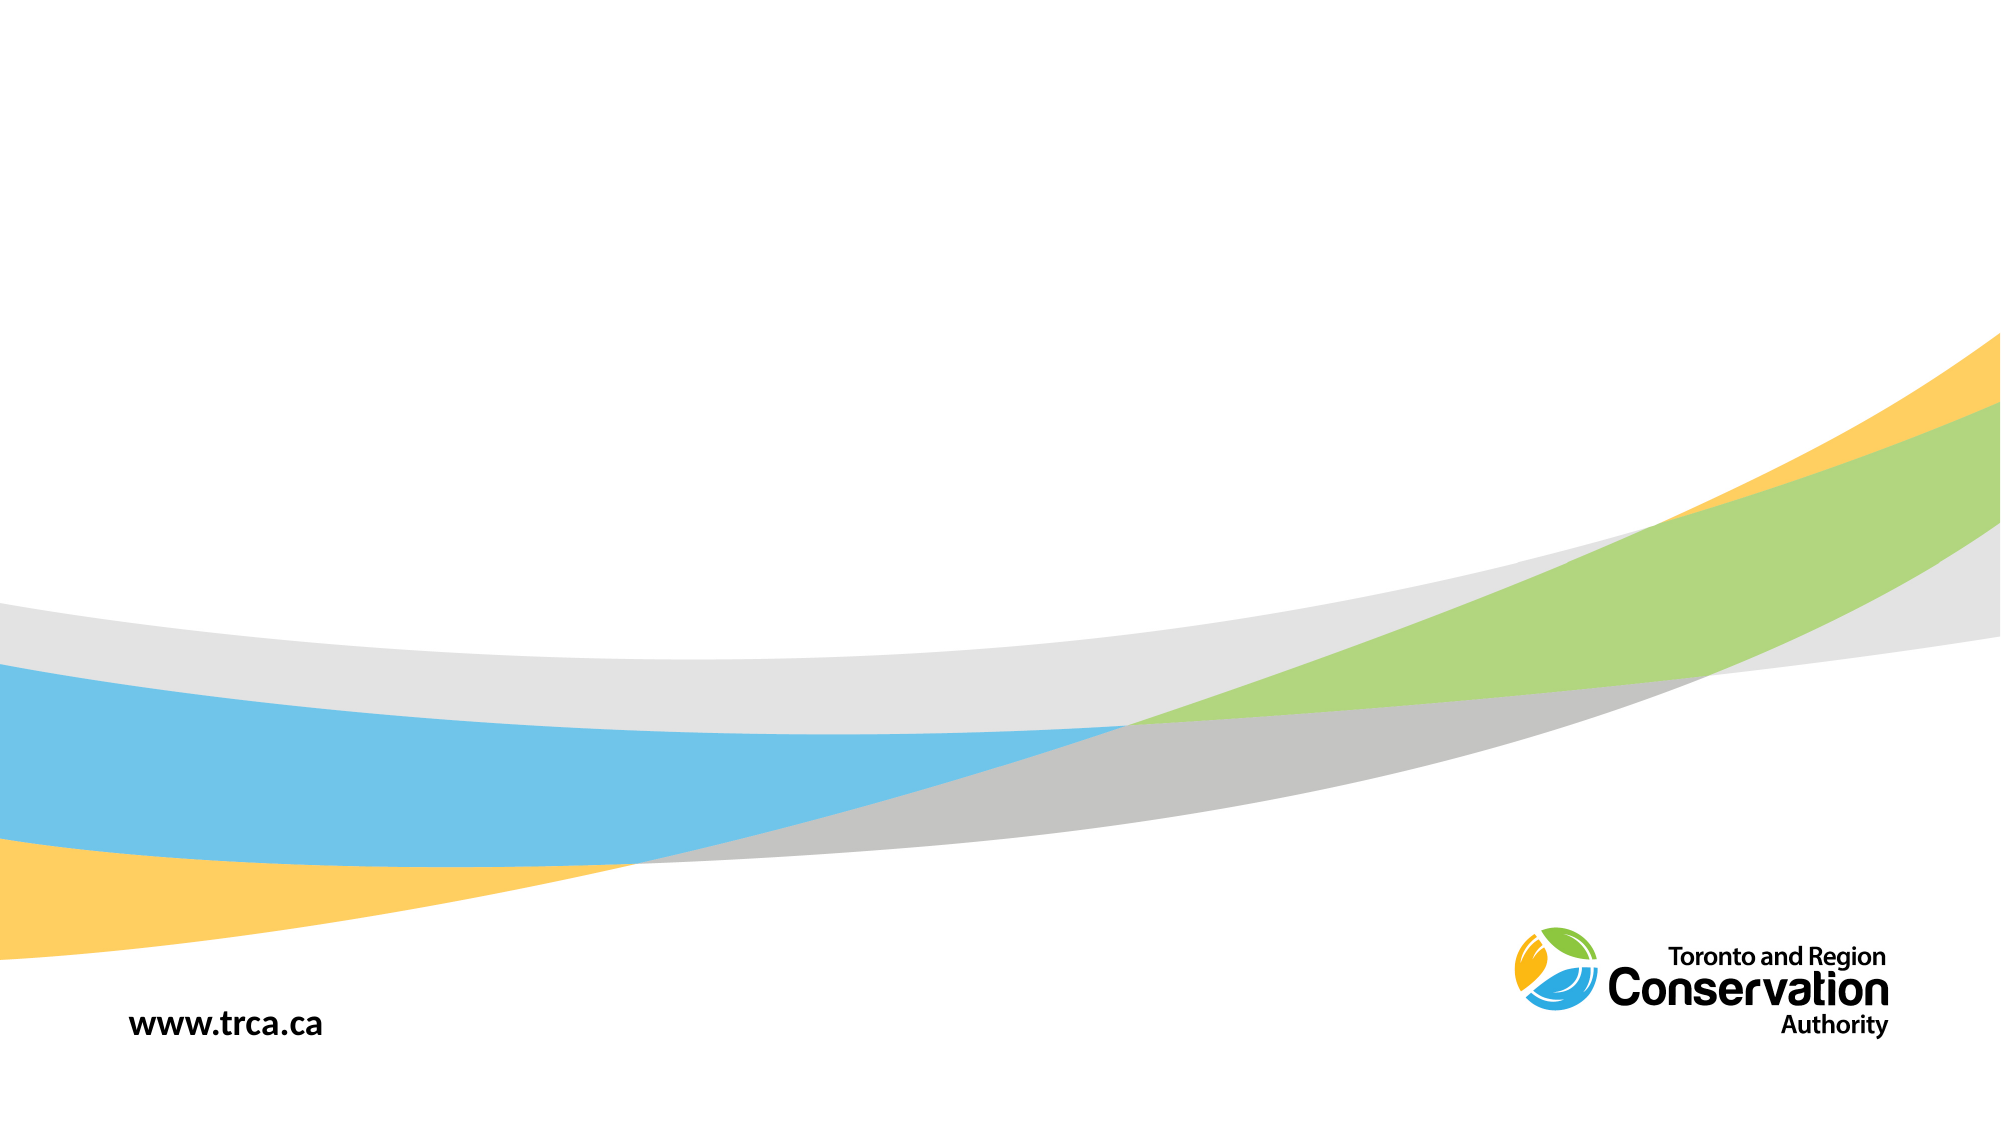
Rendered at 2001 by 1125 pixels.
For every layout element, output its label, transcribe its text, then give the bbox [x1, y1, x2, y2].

picture [0, 0, 2001, 1125]
list www.trca.ca [113, 995, 516, 1066]
